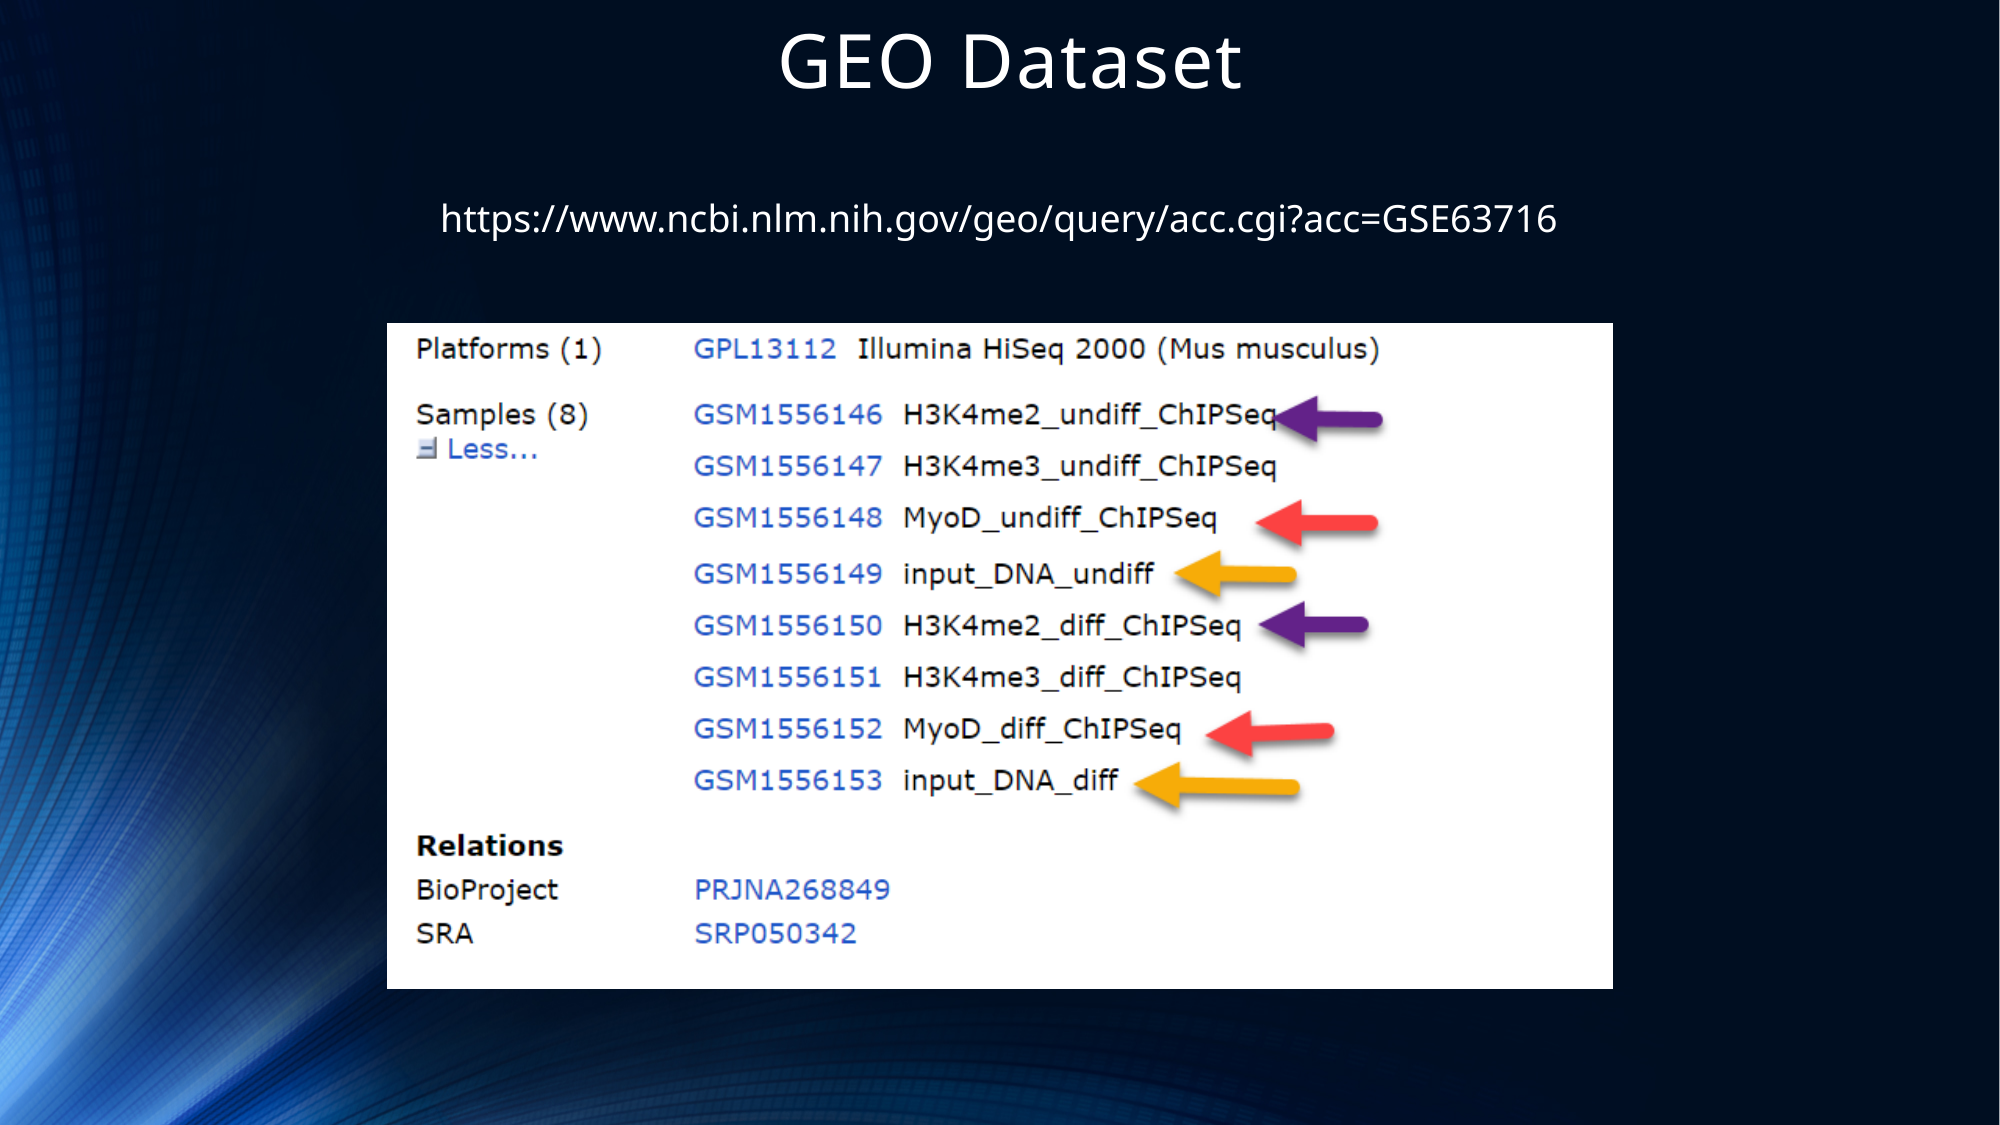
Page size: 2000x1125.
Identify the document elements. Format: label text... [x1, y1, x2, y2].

text_box https://www.ncbi.nlm.nih.gov/geo/query/acc.cgi?acc=GSE63716 [425, 187, 1574, 248]
picture [0, 0, 2000, 1125]
title GEO Dataset [762, 0, 2000, 113]
